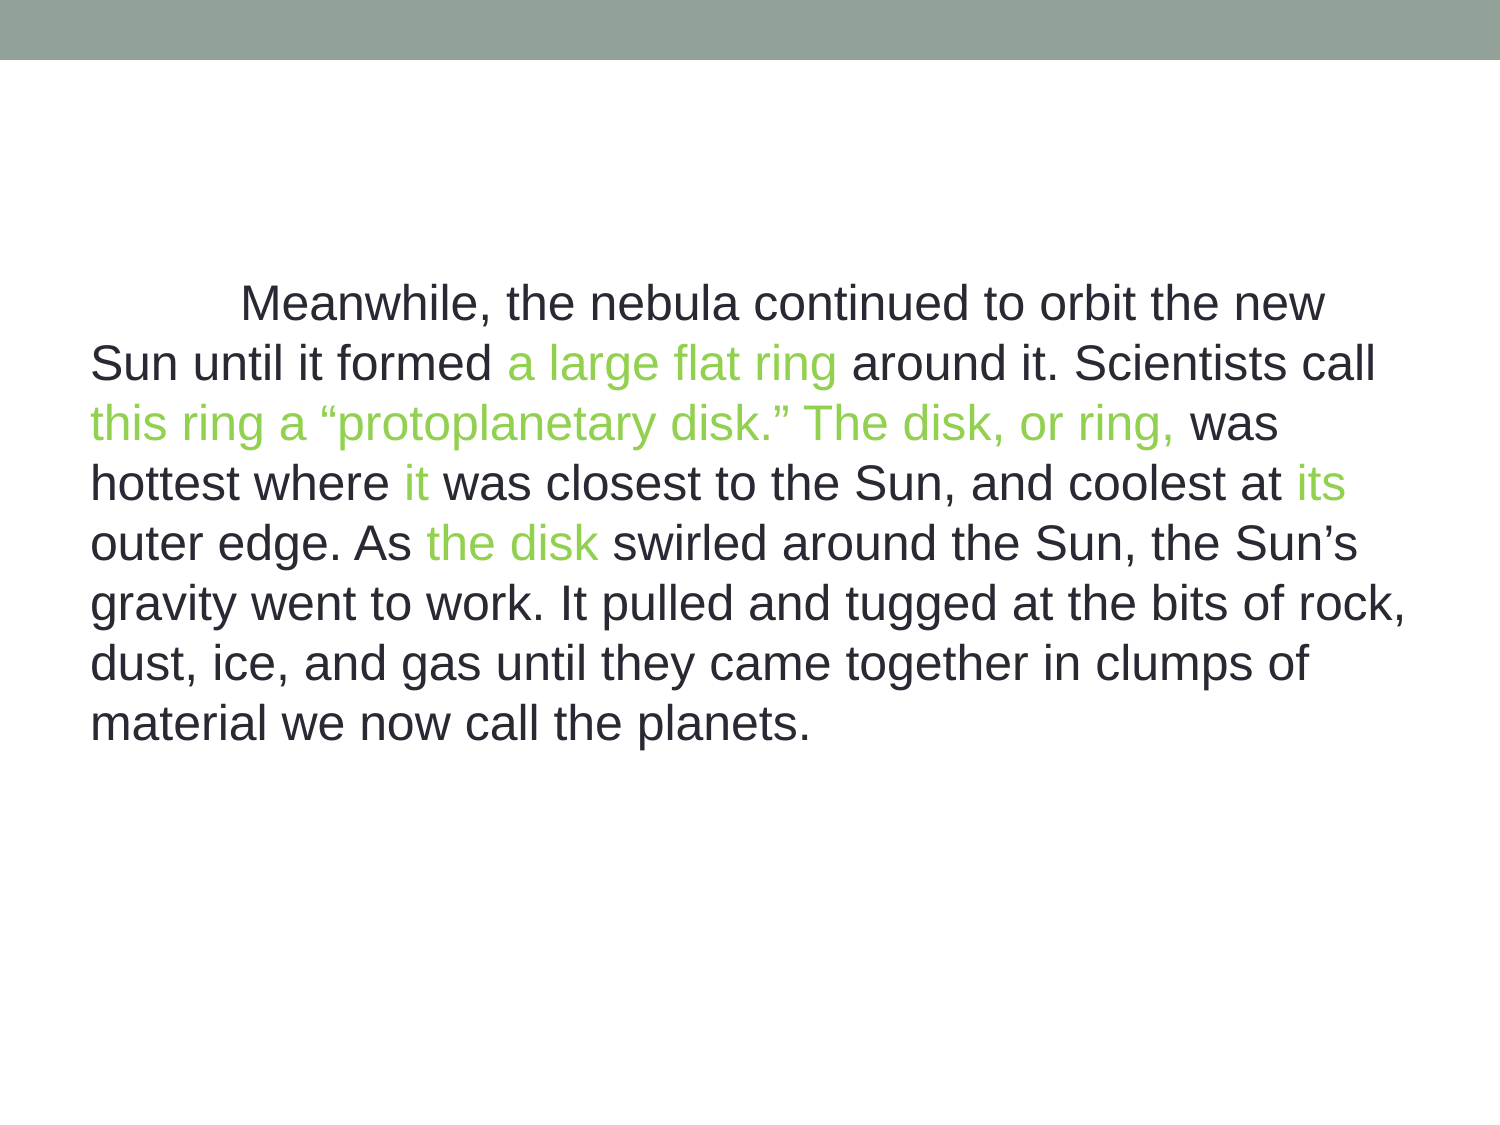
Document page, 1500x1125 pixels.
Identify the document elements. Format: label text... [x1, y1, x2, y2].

list Meanwhile, the nebula continued to orbit the new Sun until it formed a large flat ring around it. Scientists call this ring a “protoplanetary disk.” The disk, or ring, was hottest where it was closest to the Sun, and coolest at its outer edge. As the disk swirled around the Sun, the Sun’s gravity went to work. It pulled and tugged at the bits of rock, dust, ice, and gas until they came together in clumps of material we now call the planets. [75, 262, 1425, 1063]
